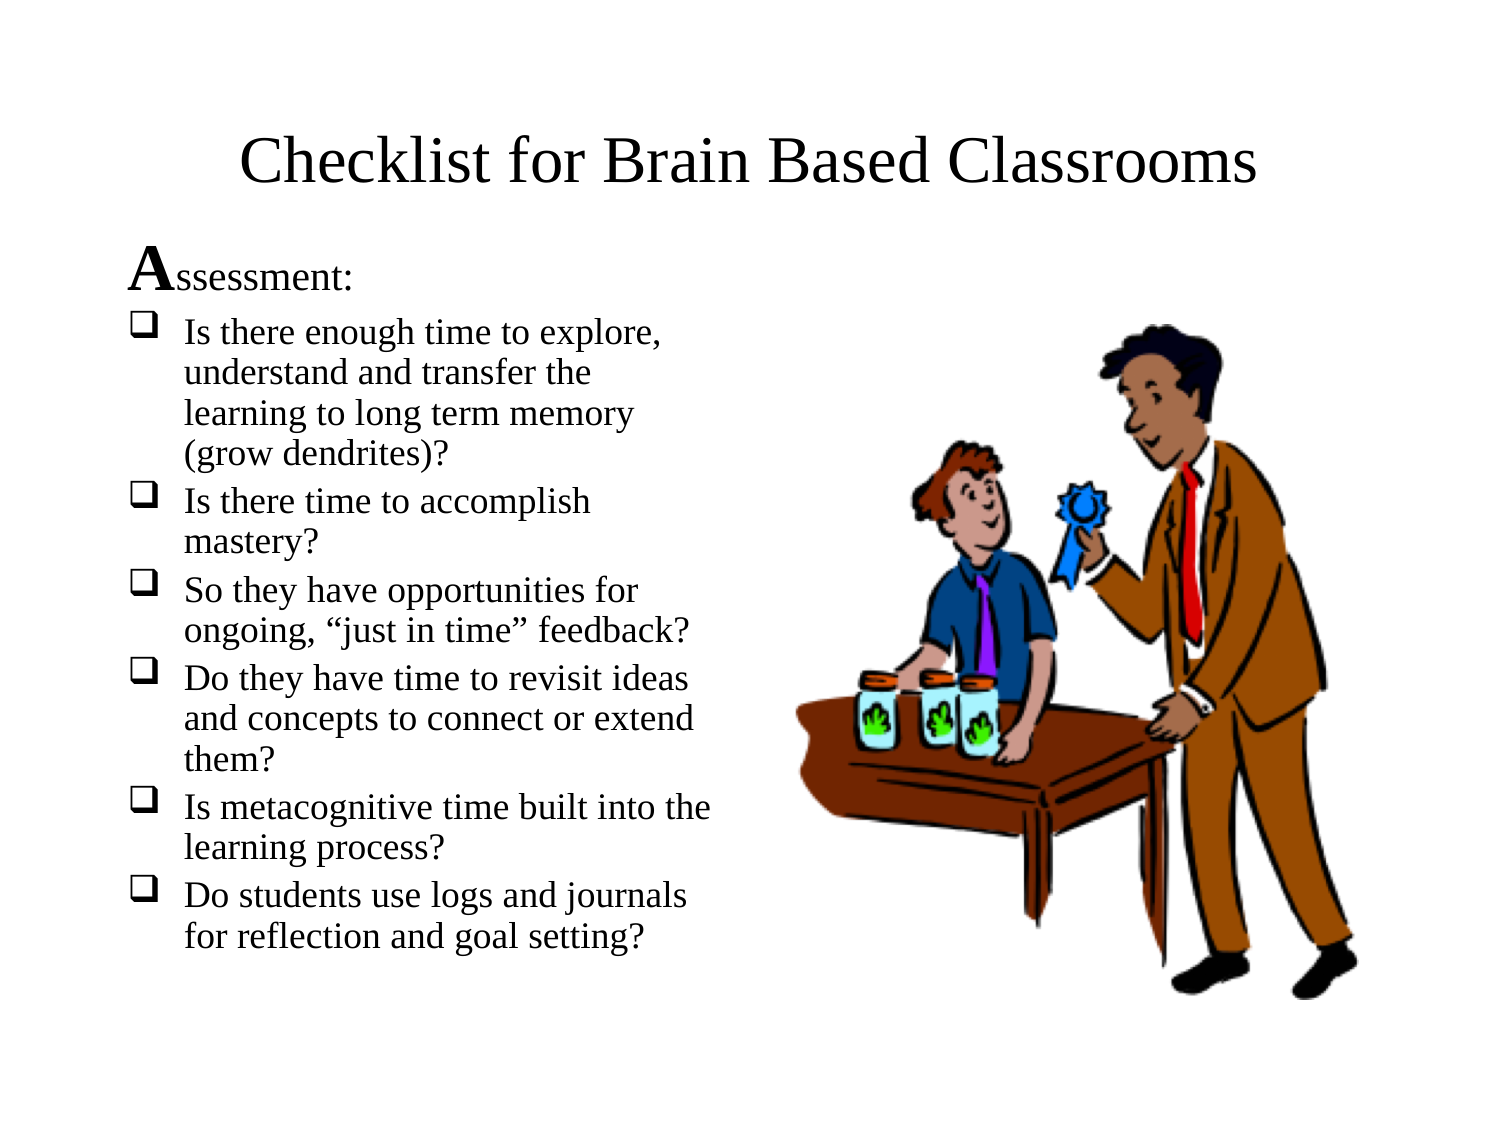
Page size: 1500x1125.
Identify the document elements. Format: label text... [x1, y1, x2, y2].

list Assessment: Is there enough time to explore, understand and transfer the learning to long term memory (grow dendrites)? Is there time to accomplish mastery? So they have opportunities for ongoing, “just in time” feedback? Do they have time to revisit ideas and concepts to connect or extend them? Is metacognitive time built into the learning process? Do students use logs and journals for reflection and goal setting? [112, 224, 738, 1000]
title Checklist for Brain Based Classrooms [112, 99, 1388, 213]
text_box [791, 324, 1359, 1001]
